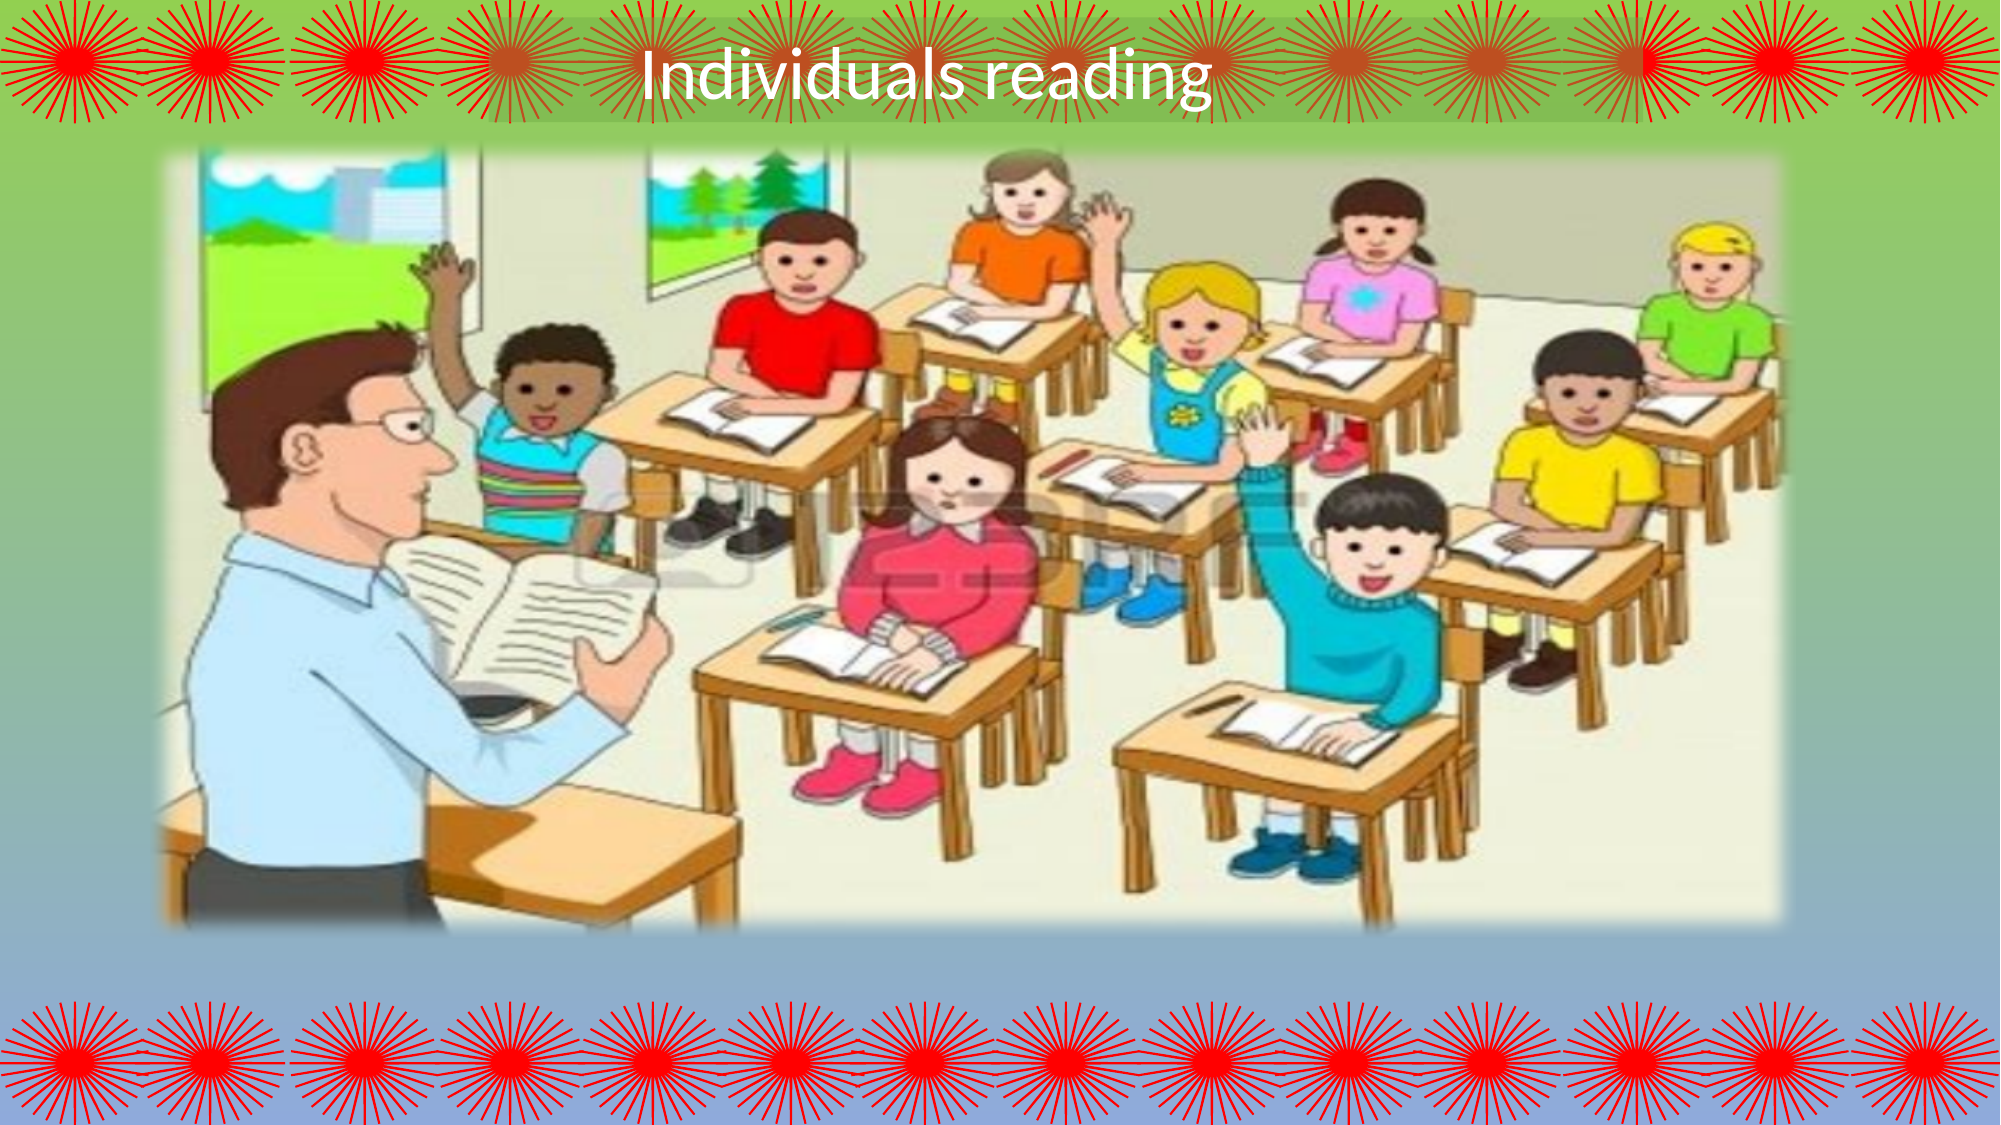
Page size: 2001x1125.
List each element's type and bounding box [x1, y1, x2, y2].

picture [149, 140, 1796, 940]
text_box [0, 0, 2000, 124]
text_box [0, 1001, 2000, 1125]
